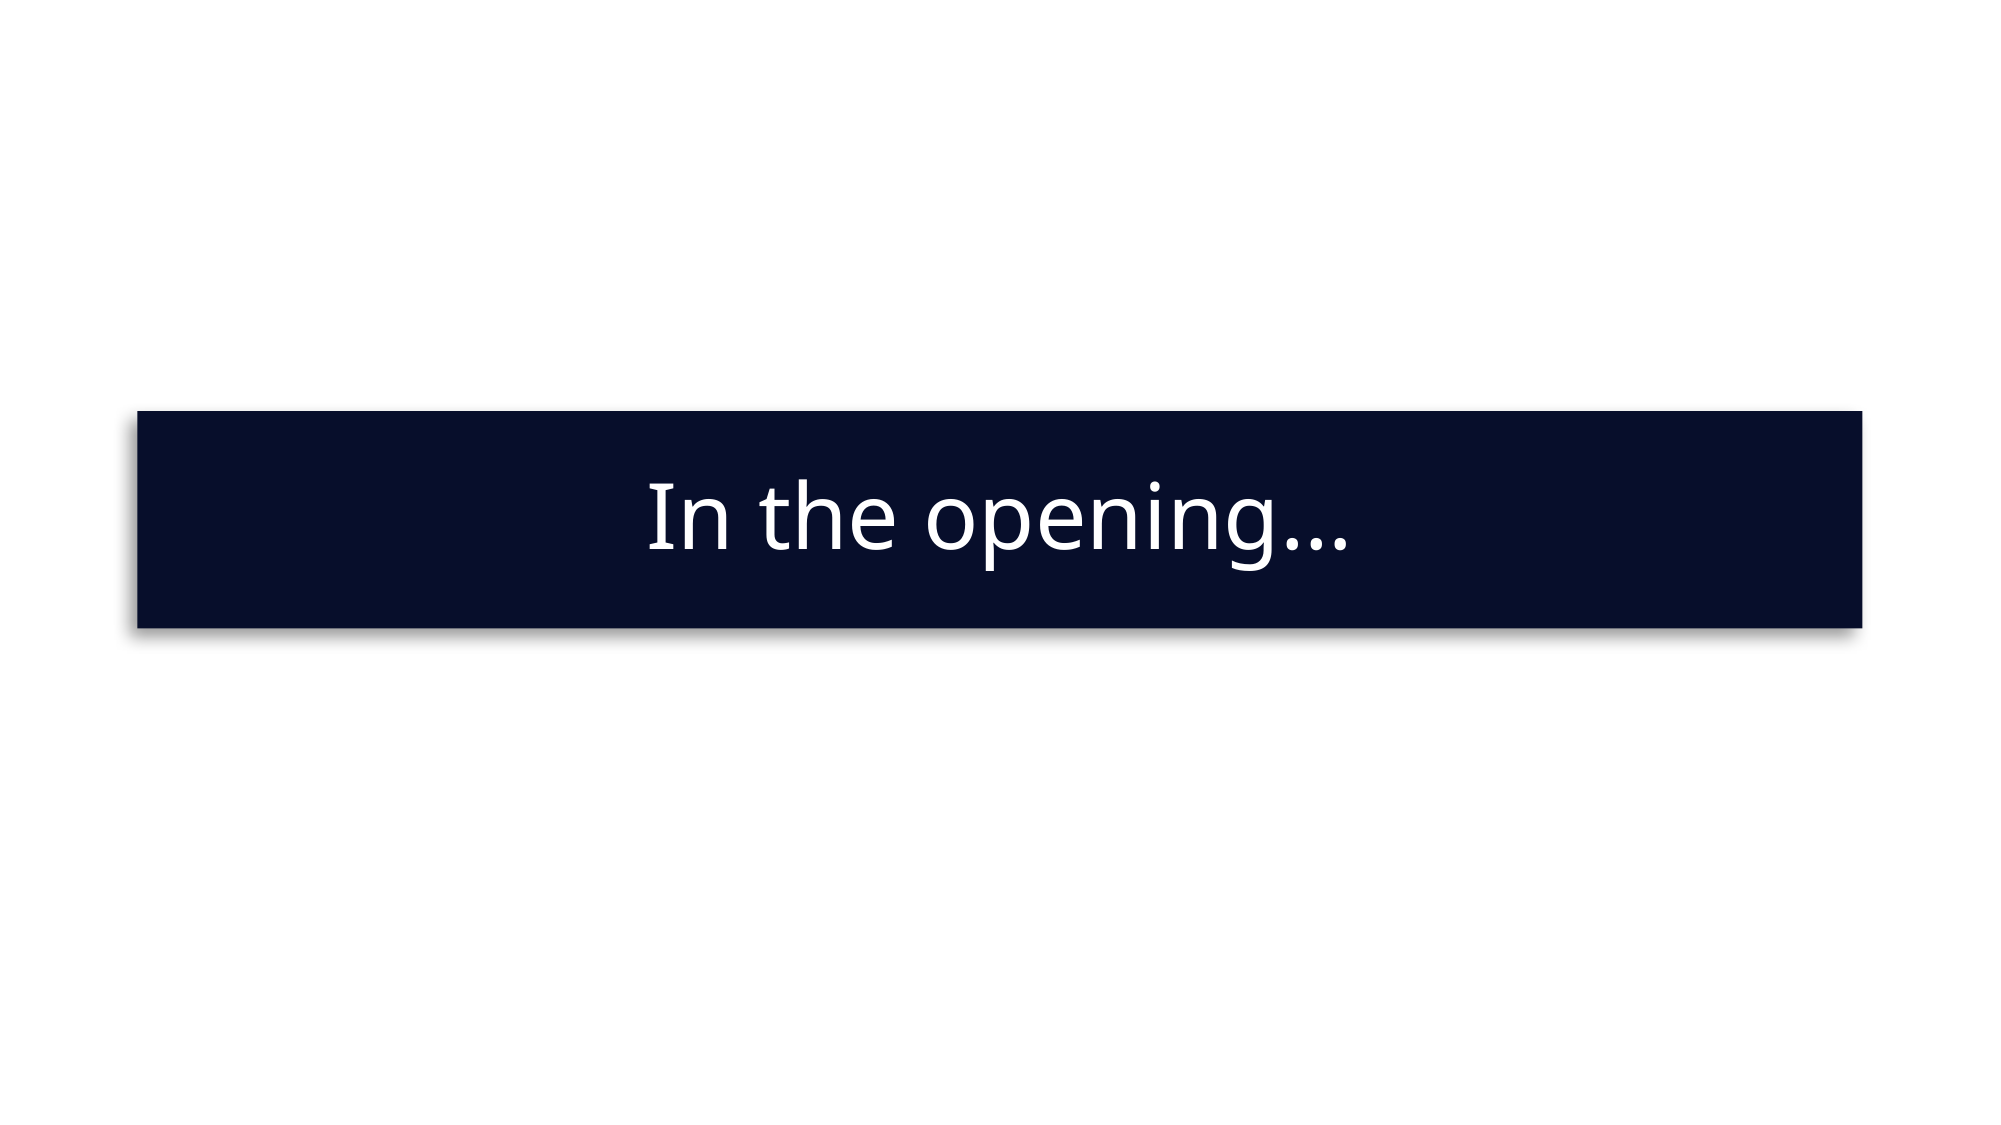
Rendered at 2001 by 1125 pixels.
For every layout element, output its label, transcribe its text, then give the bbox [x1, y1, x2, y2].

title In the opening… [137, 411, 1863, 629]
